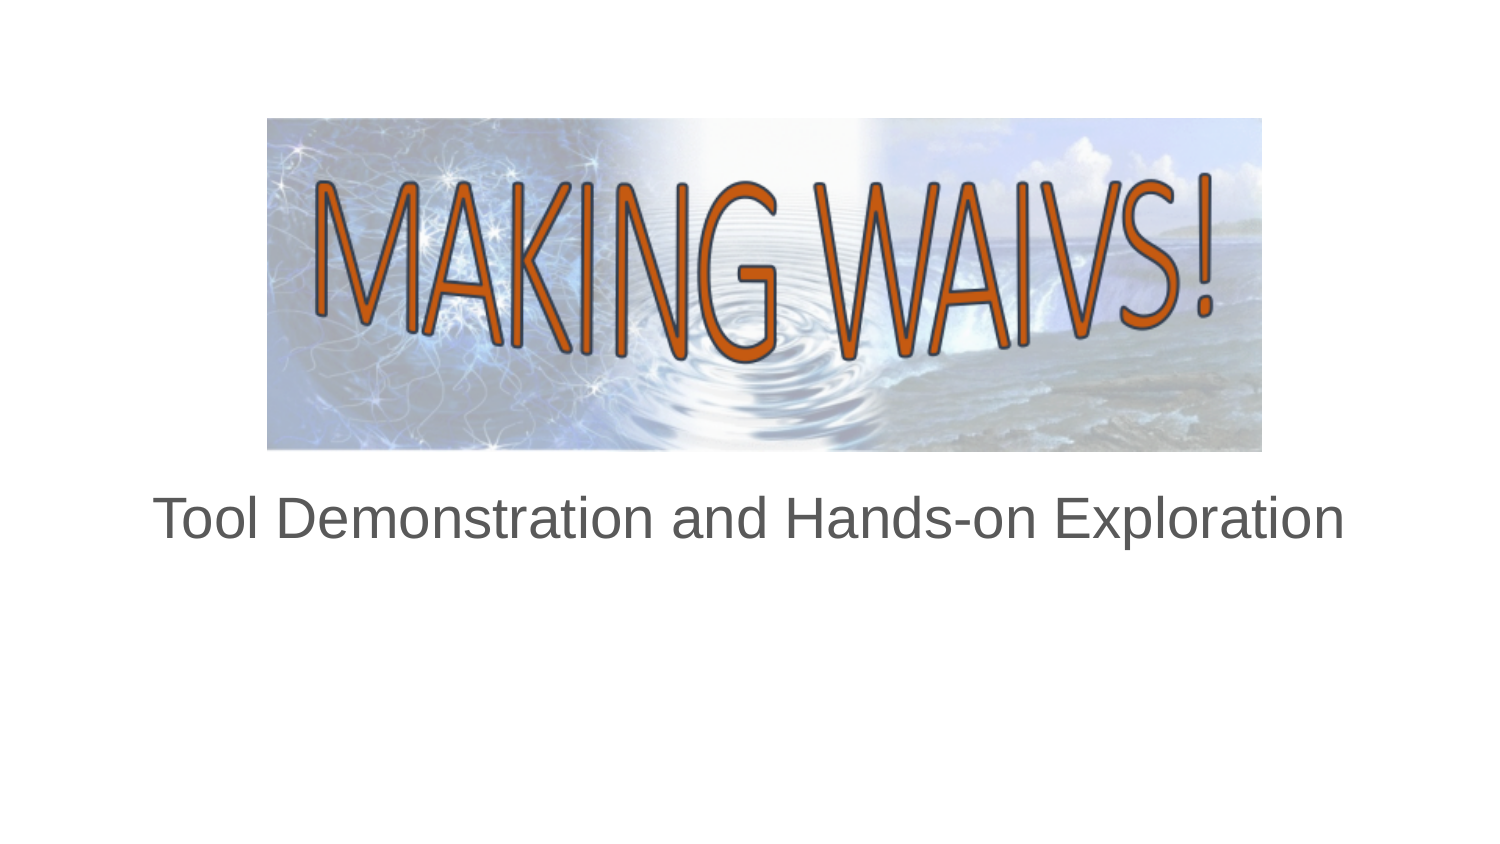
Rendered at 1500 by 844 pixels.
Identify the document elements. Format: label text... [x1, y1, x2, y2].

picture [267, 118, 1262, 452]
subtitle Tool Demonstration and Hands-on Exploration [51, 464, 1449, 595]
